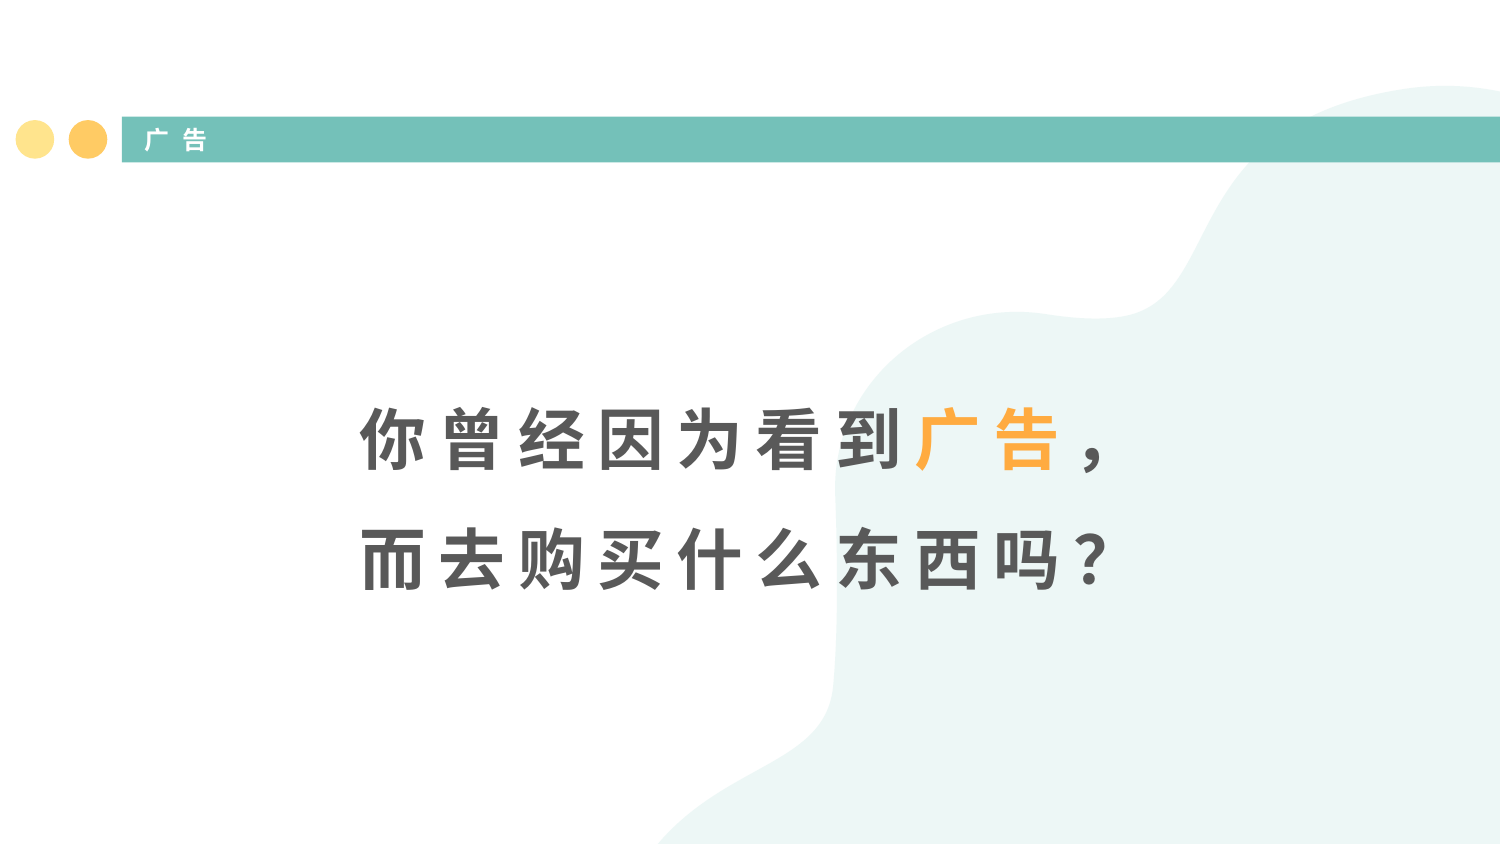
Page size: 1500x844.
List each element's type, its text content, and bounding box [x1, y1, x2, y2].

text_box 你曾经因为看到广告， 而去购买什么东西吗？ [345, 350, 1155, 605]
title 广告 [129, 118, 952, 170]
